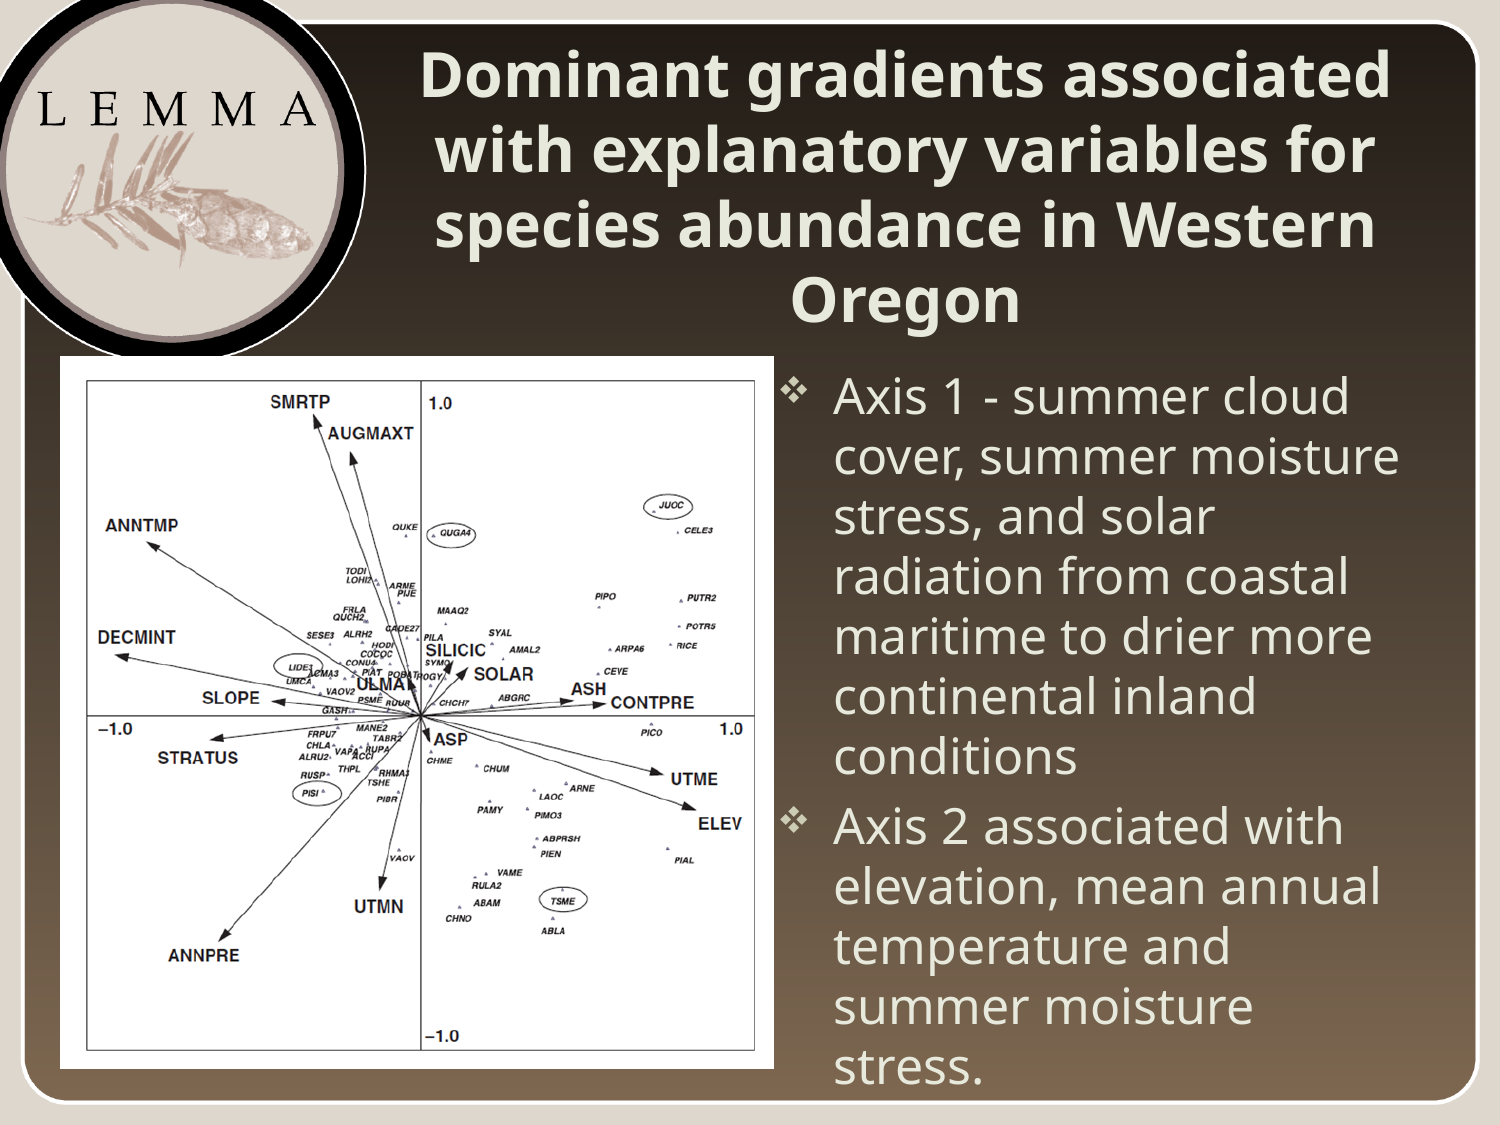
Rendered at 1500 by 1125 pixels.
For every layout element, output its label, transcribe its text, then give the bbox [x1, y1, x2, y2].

picture [0, 0, 1500, 1125]
title Dominant gradients associated with explanatory variables for species abundance in Western Oregon [350, 45, 1463, 325]
list Axis 1 - summer cloud cover, summer moisture stress, and solar radiation from coastal maritime to drier more continental inland conditions Axis 2 associated with elevation, mean annual temperature and summer moisture stress. [774, 356, 1425, 1063]
